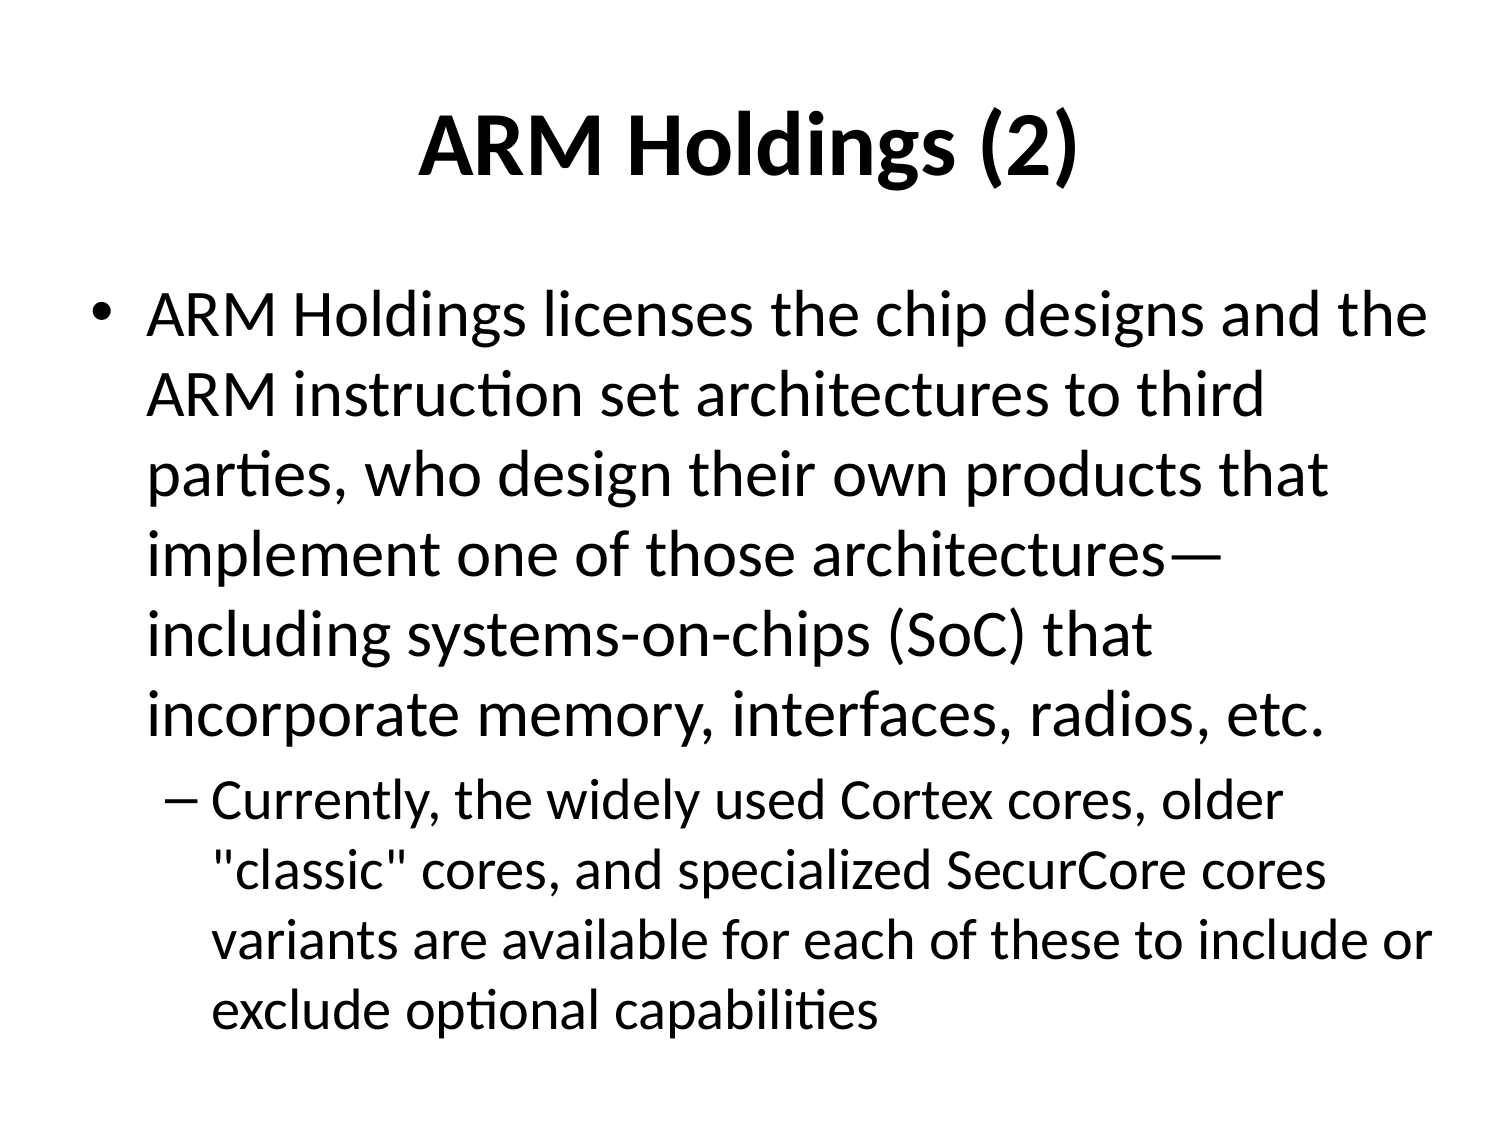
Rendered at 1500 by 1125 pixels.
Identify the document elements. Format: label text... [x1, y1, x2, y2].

title ARM Holdings (2) [75, 45, 1425, 233]
list ARM Holdings licenses the chip designs and the ARM instruction set architectures to third parties, who design their own products that implement one of those architectures—​including systems-on-chips (SoC) that incorporate memory, interfaces, radios, etc. Currently, the widely used Cortex cores, older "classic" cores, and specialized SecurCore cores variants are available for each of these to include or exclude optional capabilities [75, 262, 1459, 1005]
